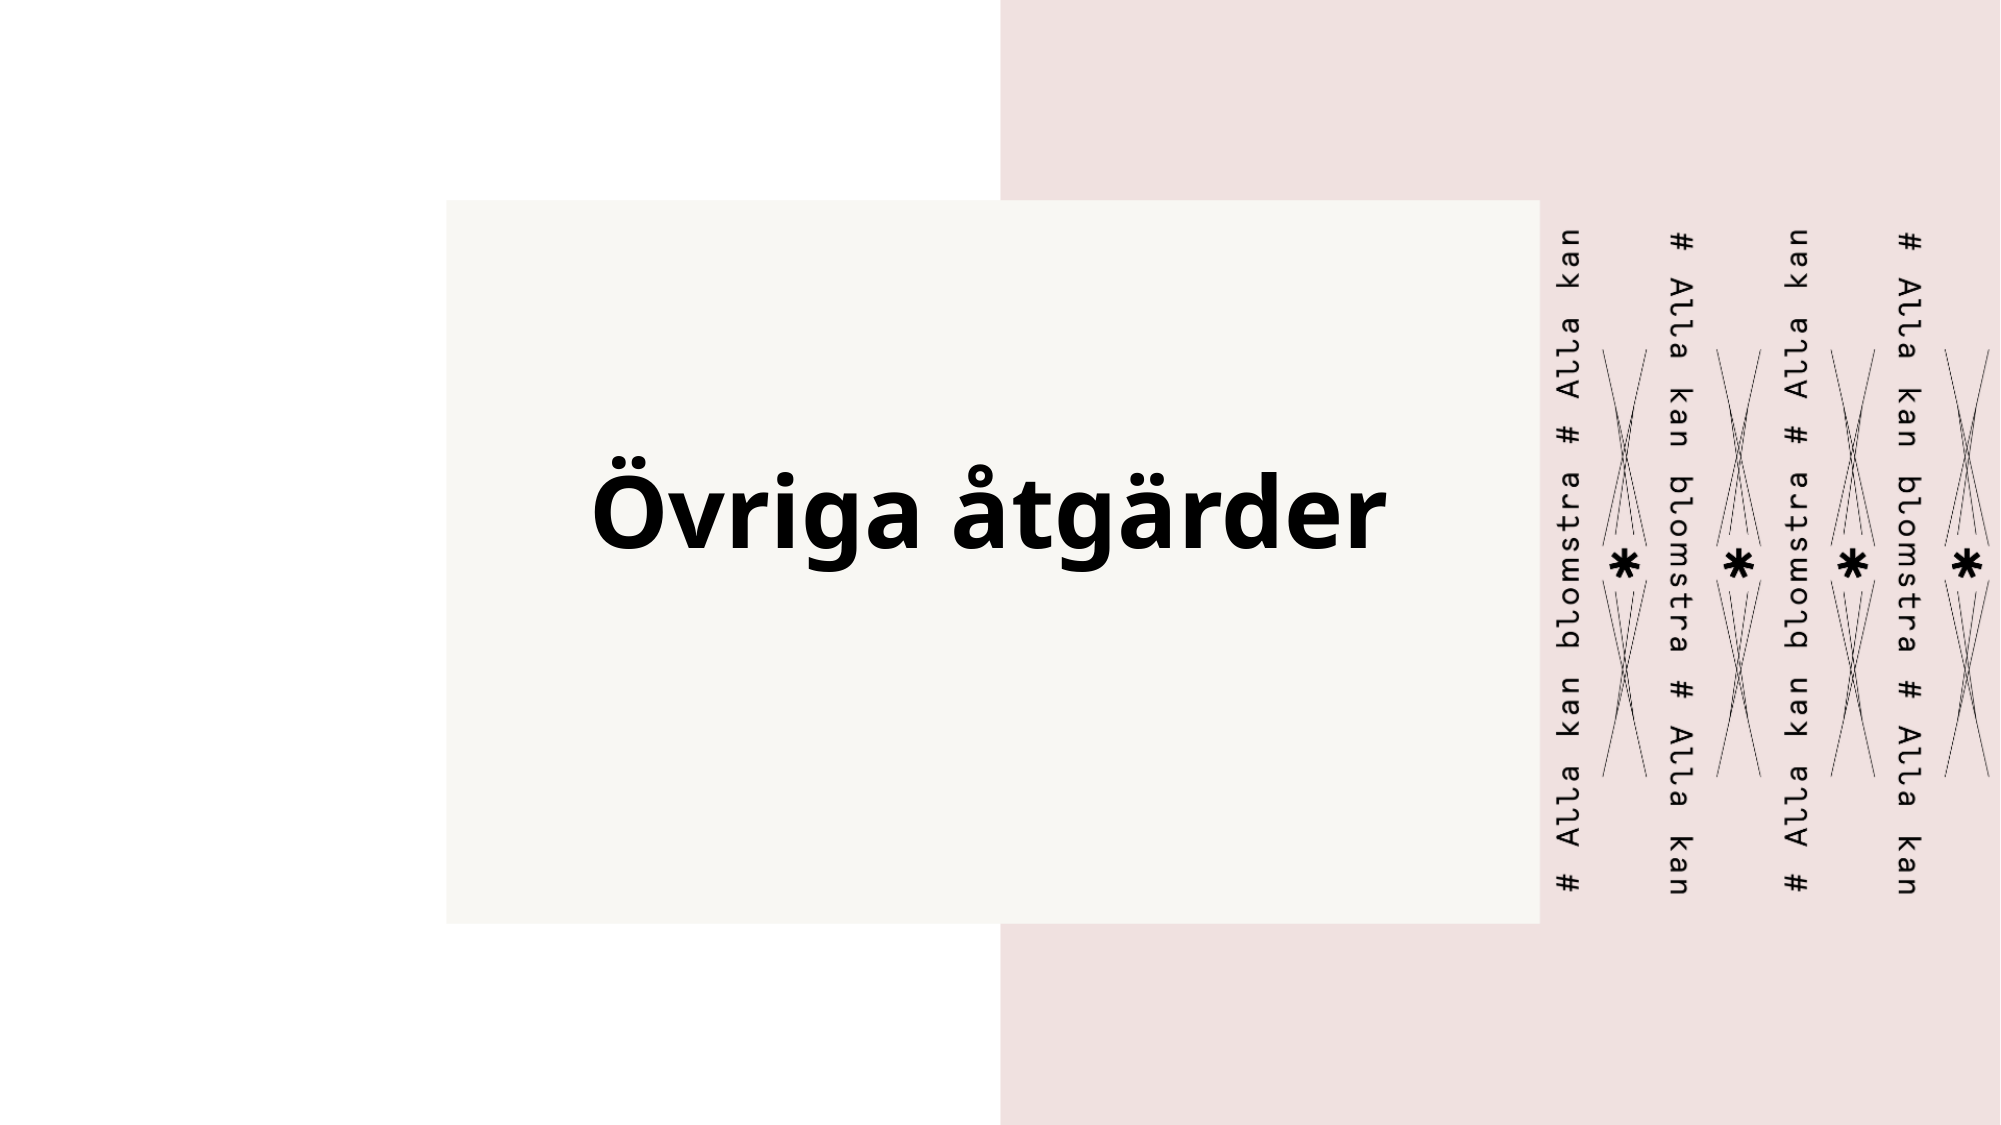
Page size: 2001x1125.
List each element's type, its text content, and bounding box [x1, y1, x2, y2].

title Övriga åtgärder [468, 264, 1511, 578]
picture [0, 0, 2001, 1125]
